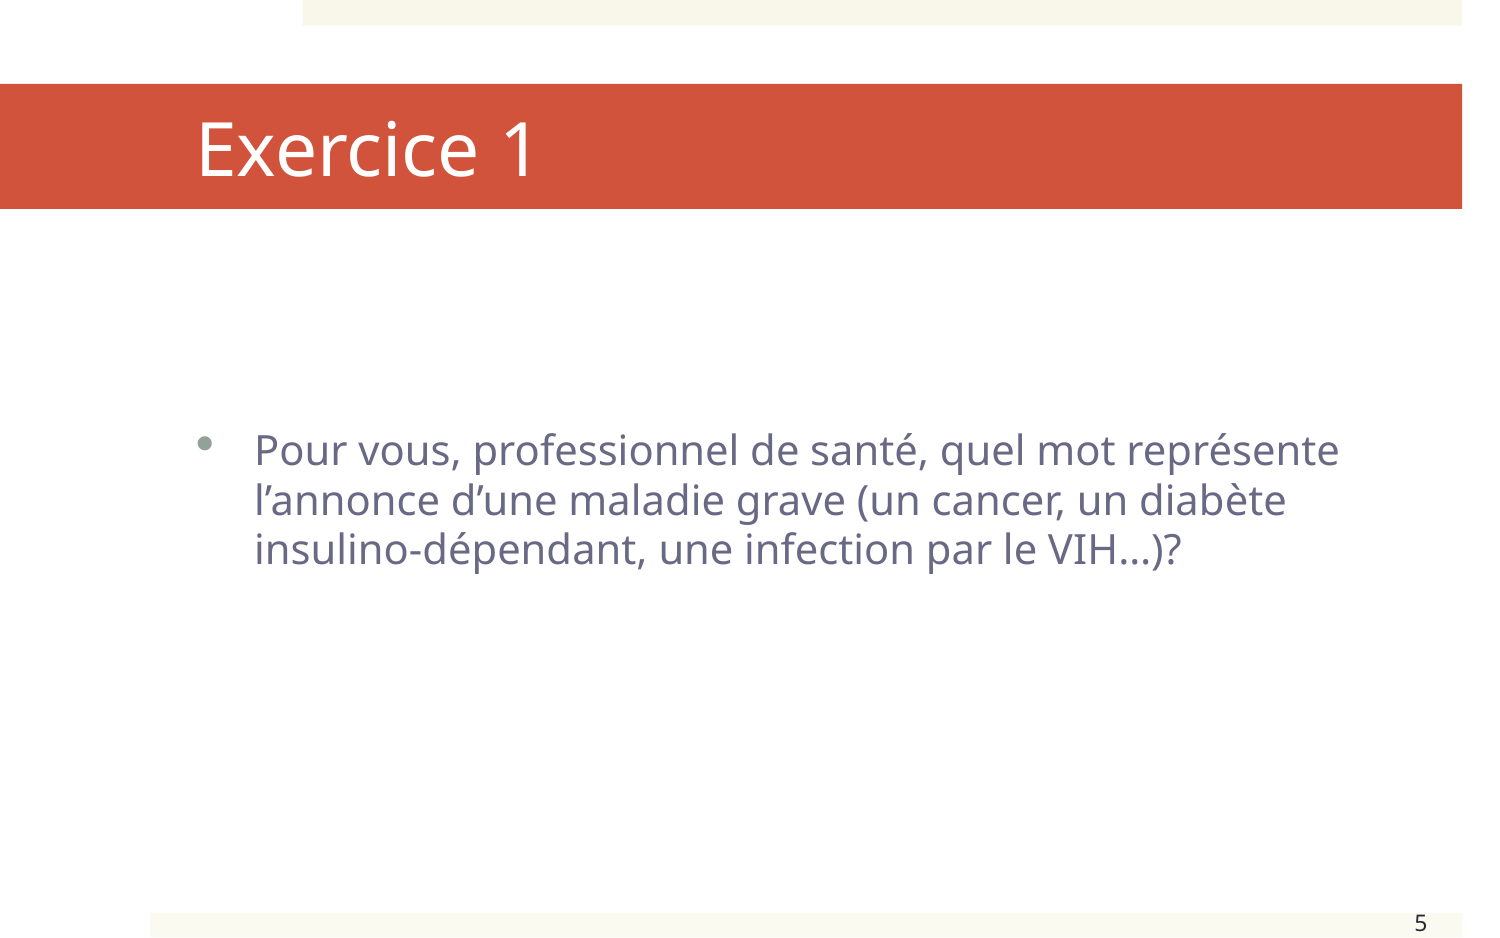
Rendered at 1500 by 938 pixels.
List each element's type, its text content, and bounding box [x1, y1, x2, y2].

title Exercice 1 [0, 83, 1463, 209]
list Pour vous, professionnel de santé, quel mot représente l’annonce d’une maladie grave (un cancer, un diabète insulino-dépendant, une infection par le VIH…)? [182, 232, 1432, 857]
